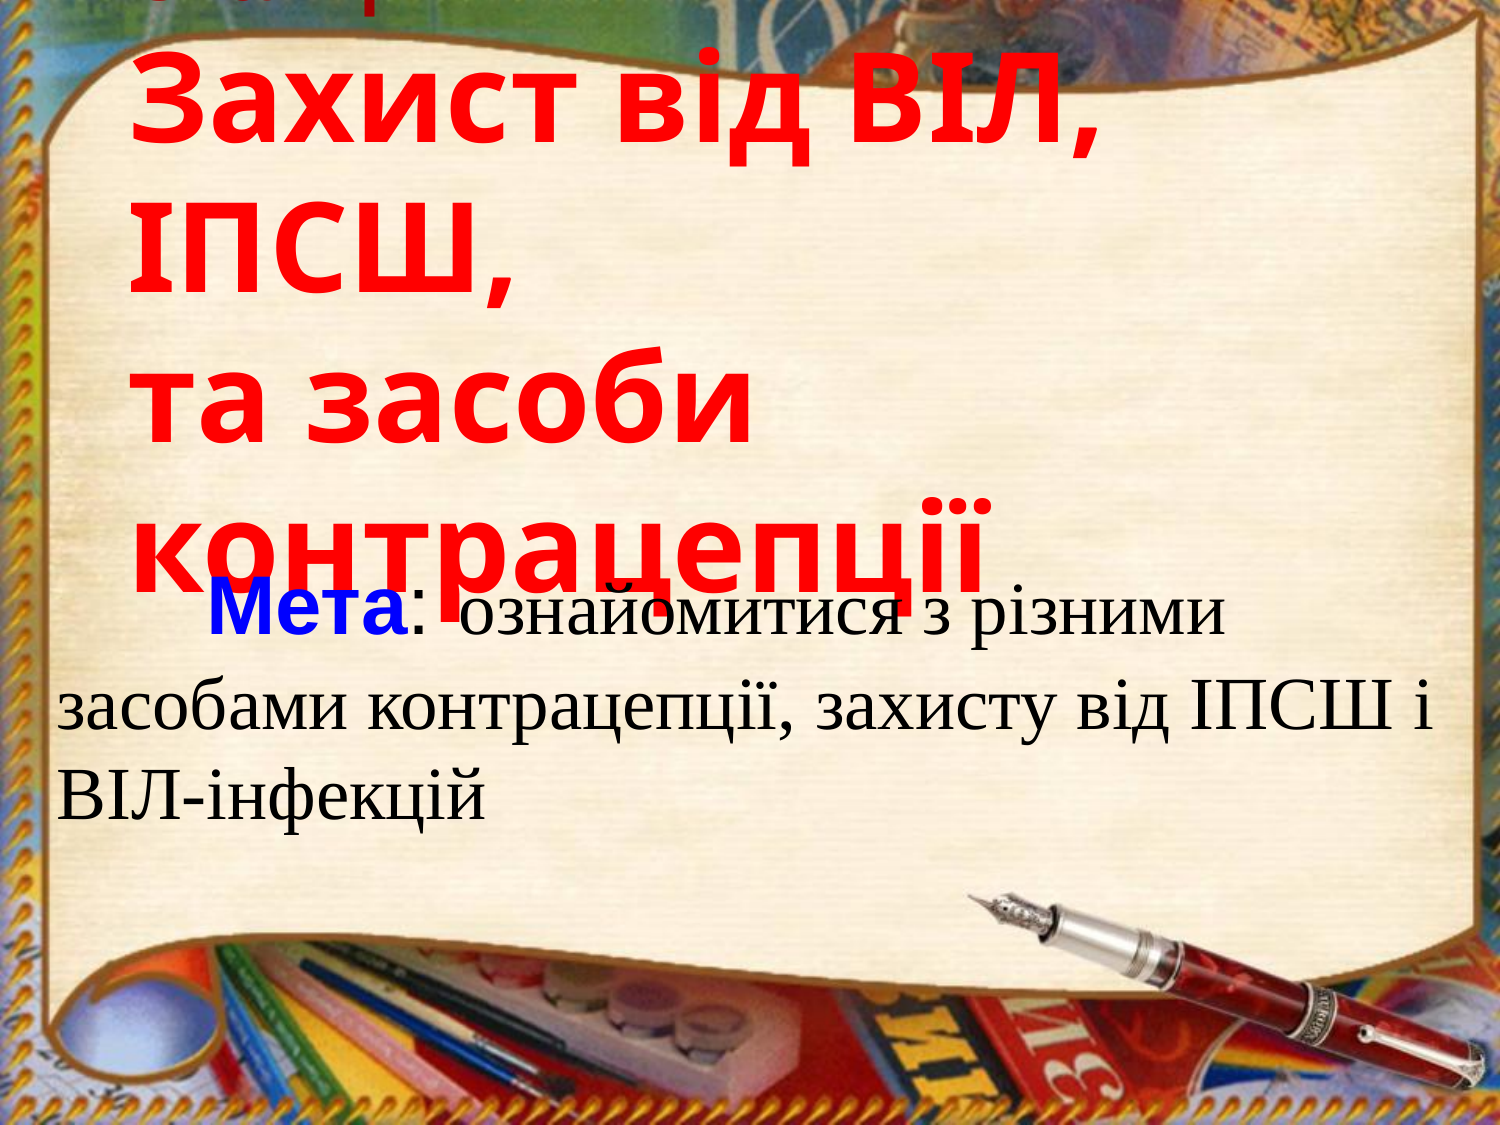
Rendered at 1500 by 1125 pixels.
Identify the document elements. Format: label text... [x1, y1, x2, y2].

subtitle Мета: ознайомитися з різними засобами контрацепції, захисту від ІПСШ і ВІЛ-інфекцій [40, 526, 1483, 1024]
picture [0, 0, 1500, 1125]
title Станція 4: Захист від ВІЛ, ІПСШ, та засоби контрацепції [111, 125, 1388, 410]
